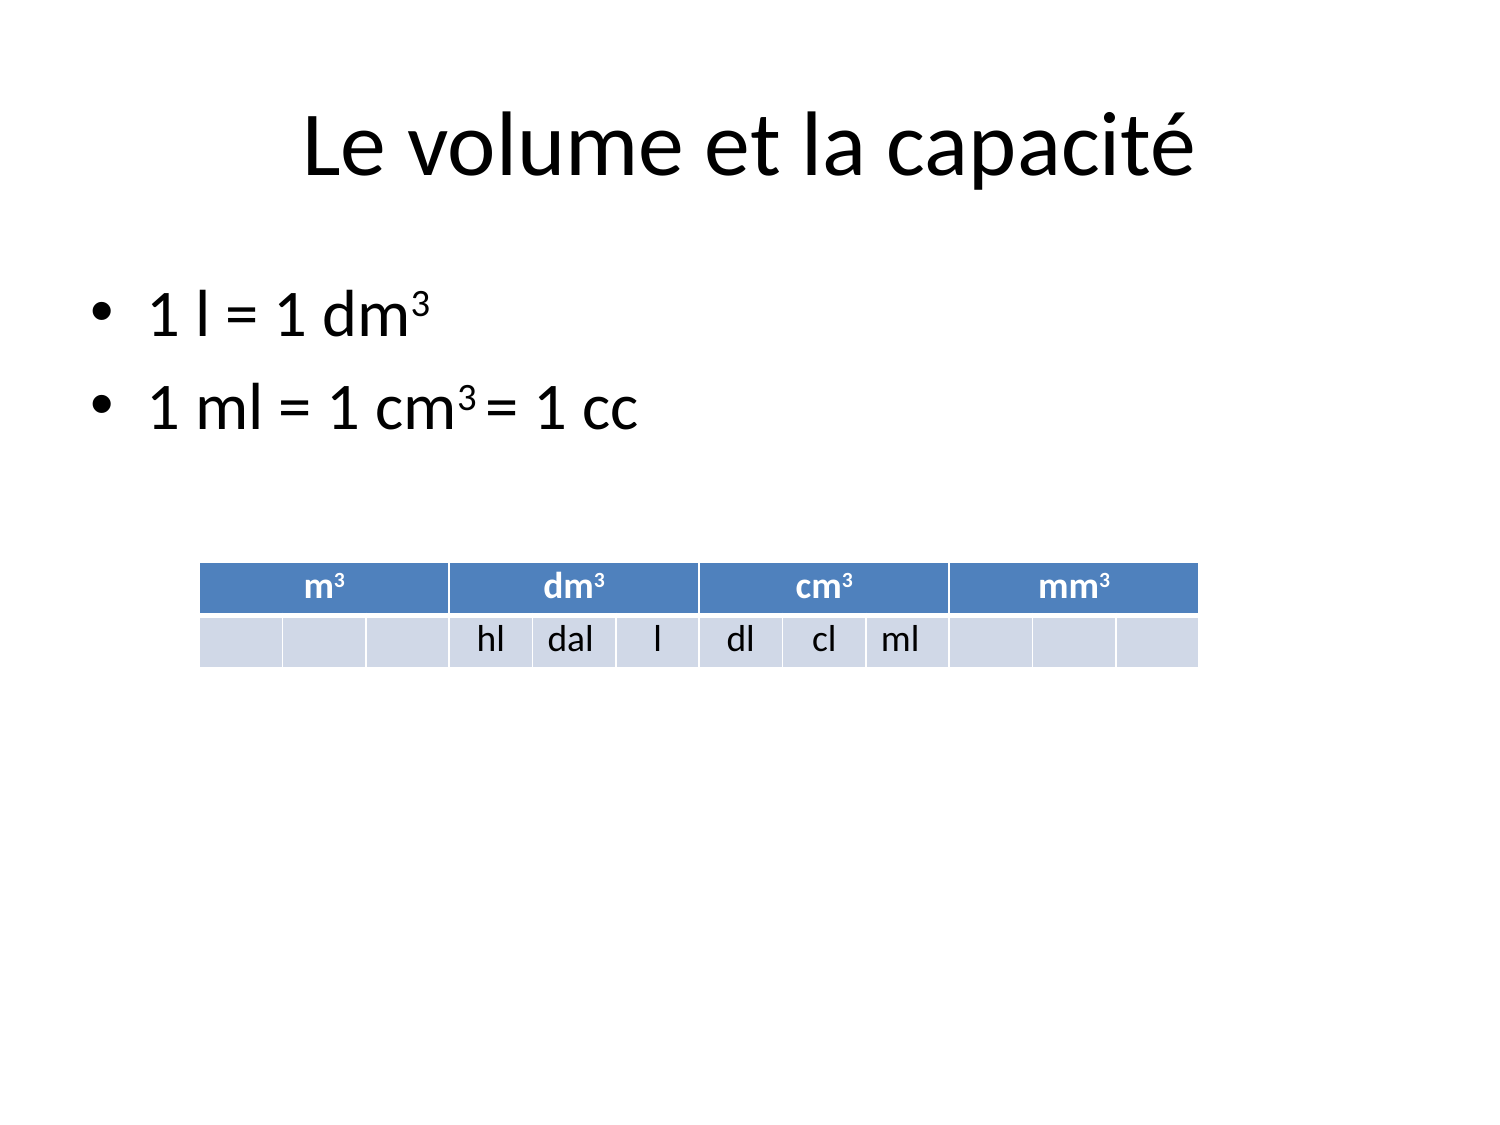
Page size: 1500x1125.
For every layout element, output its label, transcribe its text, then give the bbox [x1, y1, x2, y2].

table_header dm3 [450, 563, 698, 613]
table_cell [283, 618, 365, 667]
table_header m3 [200, 563, 448, 613]
table_cell [950, 618, 1032, 667]
table_cell [1117, 618, 1198, 667]
table_cell ml [867, 618, 948, 667]
table_cell cl [783, 618, 865, 667]
table_cell dal [533, 618, 615, 667]
table_header cm3 [700, 563, 948, 613]
table_cell dl [700, 618, 782, 667]
table_header mm3 [950, 563, 1198, 613]
table_cell [1033, 618, 1115, 667]
table_cell hl [450, 618, 532, 667]
table_cell [367, 618, 448, 667]
table_cell [200, 618, 282, 667]
list 1 l = 1 dm3 1 ml = 1 cm3 = 1 cc [75, 262, 1425, 1005]
title Le volume et la capacité [75, 45, 1425, 233]
table_cell l [617, 618, 698, 667]
